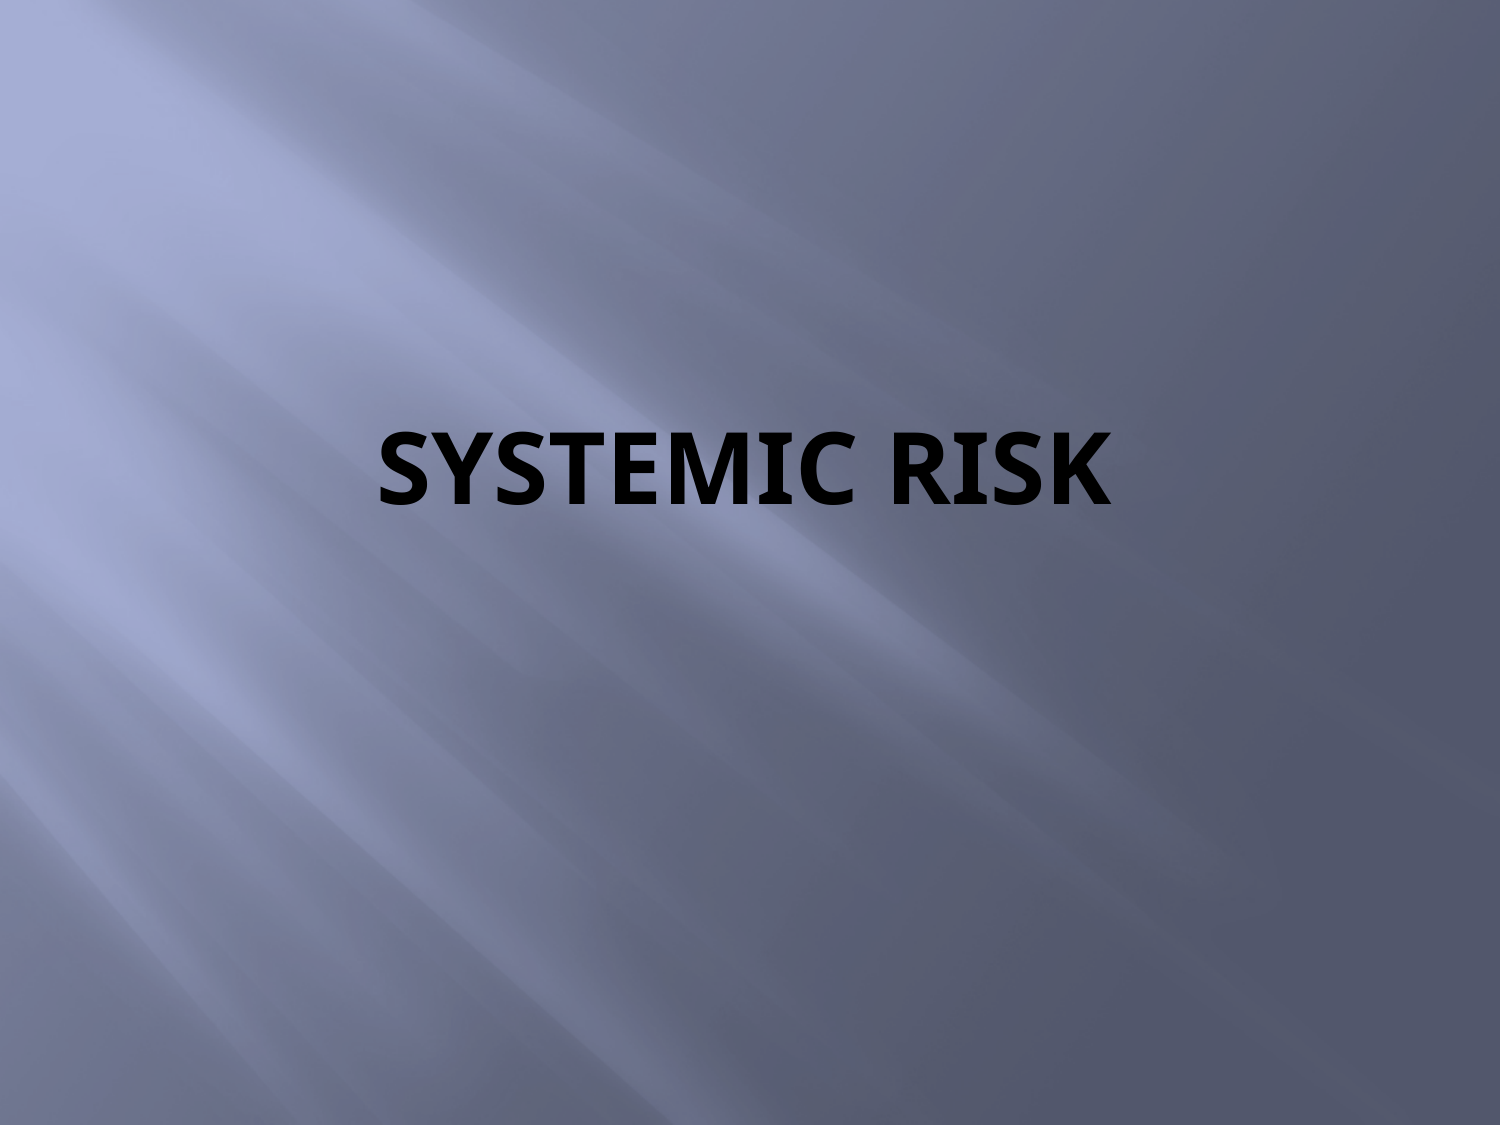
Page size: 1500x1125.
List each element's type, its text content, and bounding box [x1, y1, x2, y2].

title SYSTEMIC RISK [69, 224, 1420, 525]
